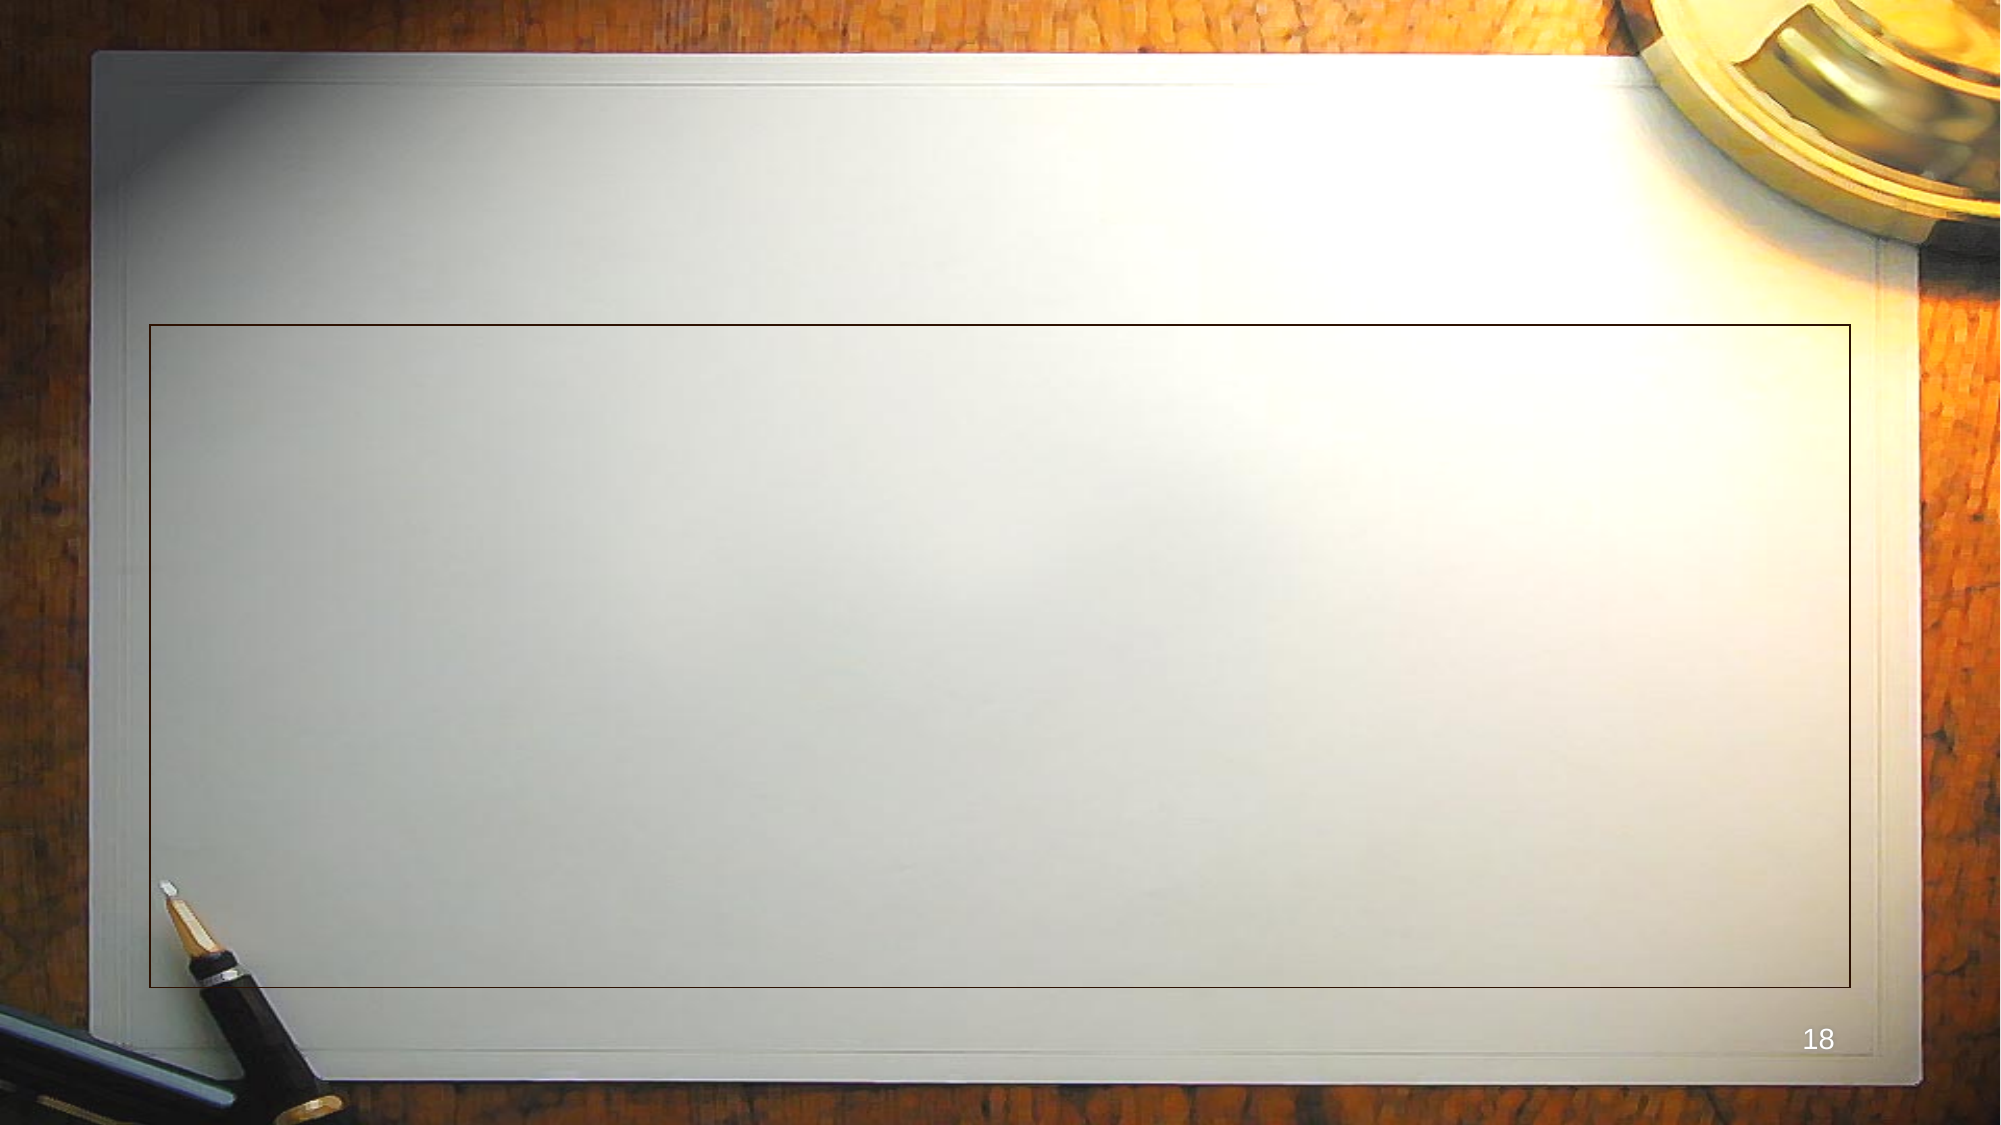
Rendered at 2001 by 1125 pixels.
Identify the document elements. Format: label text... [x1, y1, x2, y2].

picture [0, 0, 2001, 1125]
slide_number 18 [1433, 1012, 1850, 1088]
